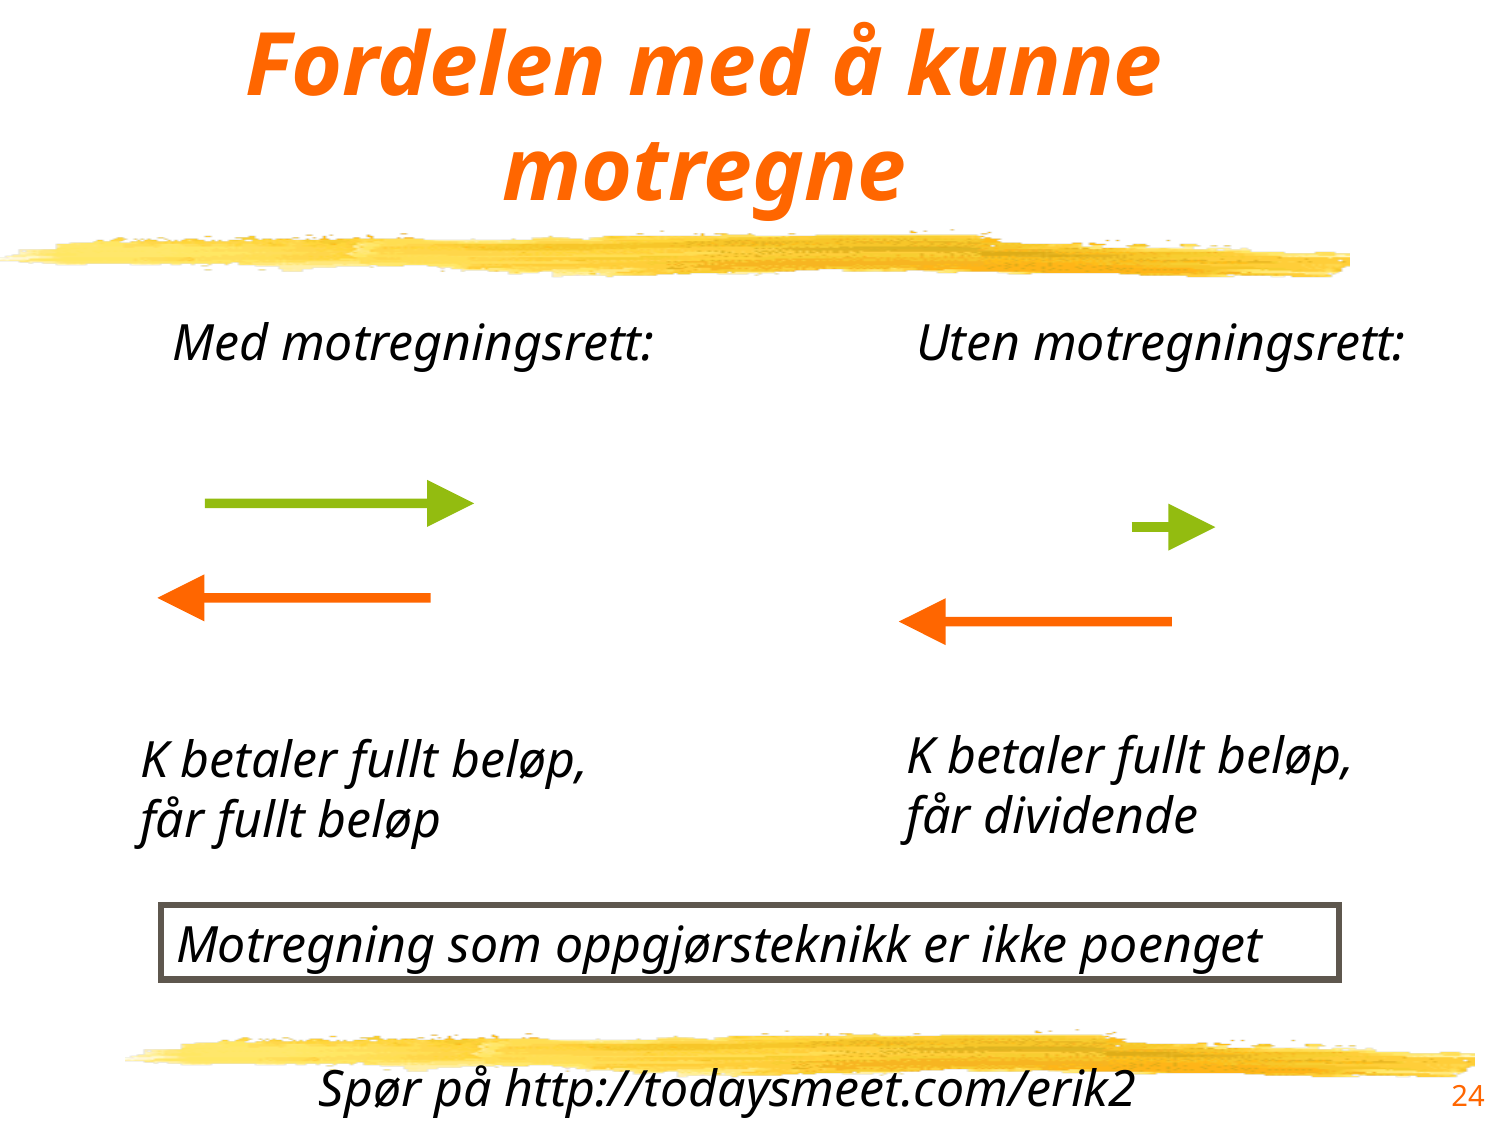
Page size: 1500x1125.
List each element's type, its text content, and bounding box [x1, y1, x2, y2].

text_box Med motregningsrett: [157, 302, 670, 378]
list [0, 309, 1342, 1001]
text_box [1131, 516, 1216, 538]
picture [697, 1082, 709, 1088]
picture [355, 1082, 366, 1088]
picture [945, 1083, 957, 1088]
picture [868, 1082, 878, 1088]
text_box [204, 493, 475, 514]
picture [445, 1082, 456, 1088]
text_box K betaler fullt beløp, får dividende [891, 716, 1370, 851]
picture [816, 1082, 827, 1088]
text_box Uten motregningsrett: [901, 302, 1422, 378]
picture [472, 1082, 484, 1088]
picture [382, 1083, 392, 1088]
picture [990, 1082, 1001, 1088]
picture [801, 1082, 811, 1088]
picture [0, 224, 1350, 288]
text_box K betaler fullt beløp, får fullt beløp [125, 720, 604, 855]
picture [577, 1082, 588, 1088]
picture [515, 1082, 526, 1088]
picture [843, 1082, 853, 1088]
slide_number 24 [1399, 1049, 1500, 1125]
picture [726, 1082, 738, 1088]
picture [669, 1083, 681, 1088]
text_box [898, 611, 1172, 632]
picture [1035, 1082, 1045, 1088]
title Fordelen med å kunne motregne [66, 37, 1342, 226]
picture [975, 1082, 985, 1088]
text_box Motregning som oppgjørsteknikk er ikke poenget [161, 904, 1339, 980]
picture [125, 1024, 1475, 1088]
text_box [157, 587, 431, 609]
